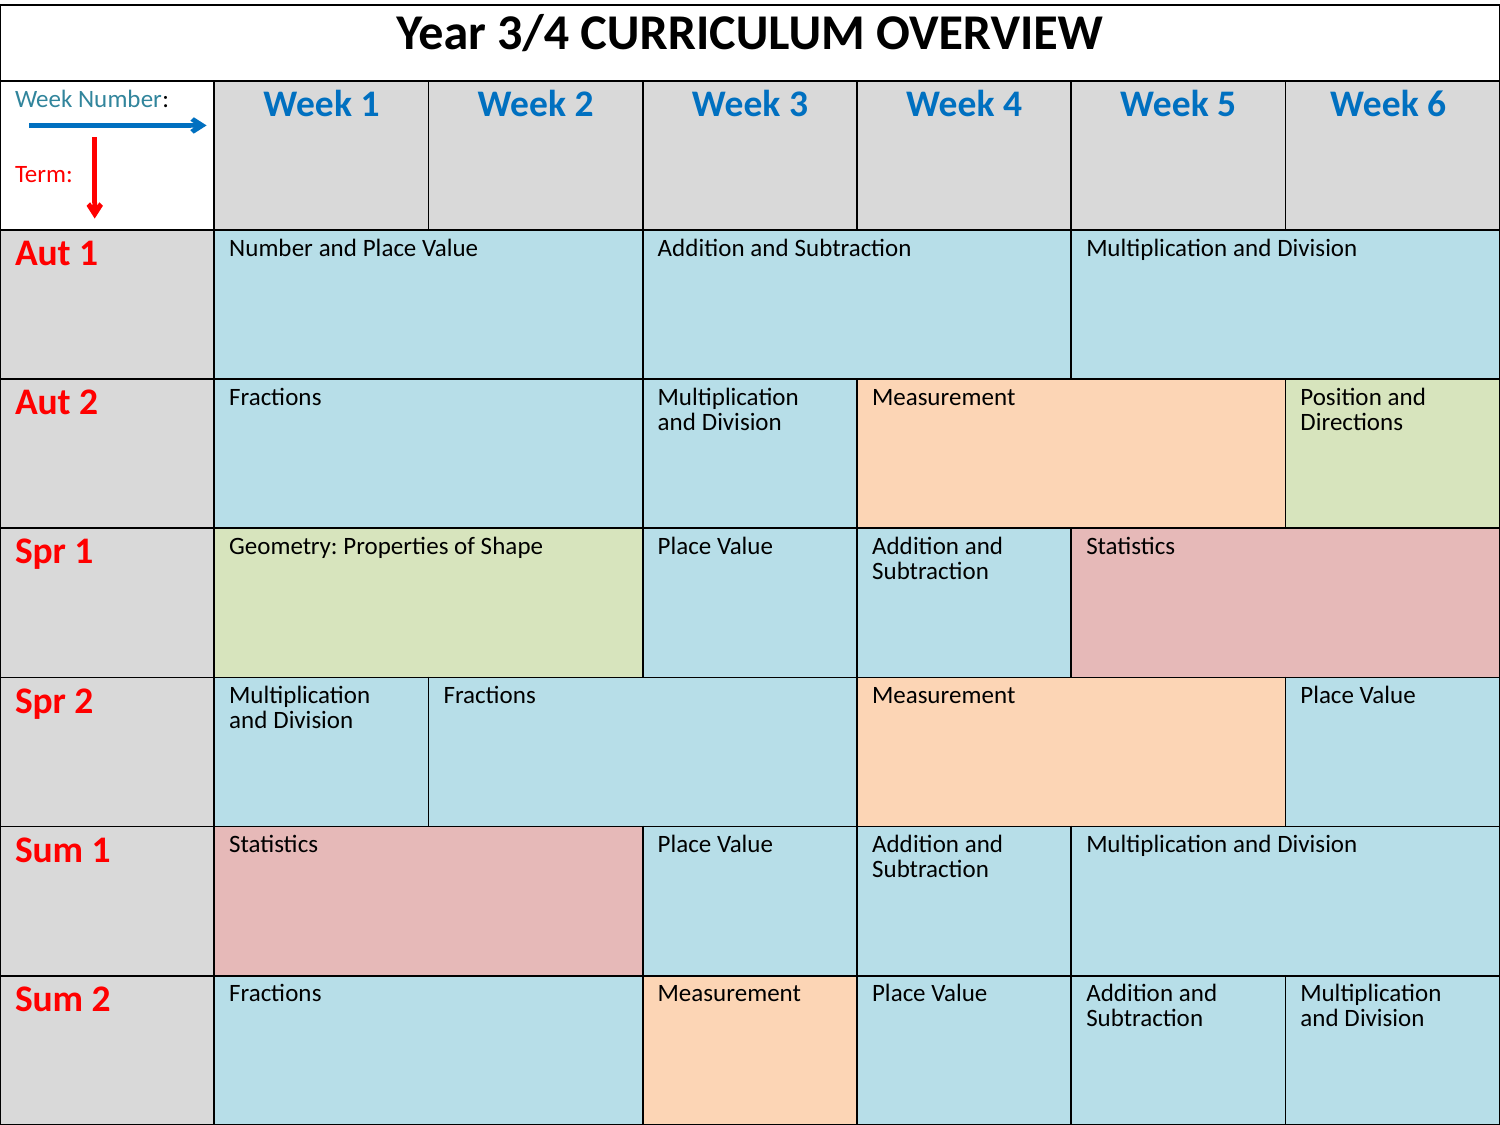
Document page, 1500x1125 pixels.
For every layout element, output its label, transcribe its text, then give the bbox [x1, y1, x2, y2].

table_cell Place Value [1286, 678, 1499, 826]
table_cell Fractions [215, 977, 642, 1124]
table_cell Addition and Subtraction [858, 827, 1070, 975]
table_cell Week 2 [429, 82, 642, 229]
table_cell Multiplication and Division [1072, 827, 1499, 975]
table_cell Place Value [644, 827, 856, 975]
table_cell Statistics [1072, 529, 1499, 677]
table_cell Sum 2 [1, 977, 213, 1124]
table_cell Week 1 [215, 82, 428, 229]
table_cell Multiplication and Division [1286, 977, 1499, 1124]
table_cell Spr 1 [1, 529, 213, 677]
table_cell Week 6 [1286, 82, 1499, 229]
table_cell Number and Place Value [215, 231, 642, 378]
table_cell Fractions [429, 678, 856, 826]
table_cell Statistics [215, 827, 642, 975]
table_cell Aut 1 [1, 231, 213, 378]
table_cell Measurement [858, 380, 1285, 527]
table_cell Measurement [644, 977, 856, 1124]
table_header Year 3/4 CURRICULUM OVERVIEW [1, 6, 1499, 80]
table_cell Measurement [858, 678, 1285, 826]
table_cell Addition and Subtraction [644, 231, 1070, 378]
table_cell Place Value [644, 529, 856, 677]
table_cell Week 3 [644, 82, 856, 229]
table_cell Week Number: Term: [1, 82, 213, 229]
table_cell Multiplication and Division [215, 678, 428, 826]
table_cell Sum 1 [1, 827, 213, 975]
table_cell Place Value [858, 977, 1070, 1124]
table_cell Aut 2 [1, 380, 213, 527]
table_cell Multiplication and Division [1072, 231, 1499, 378]
table_cell Geometry: Properties of Shape [215, 529, 642, 677]
table_cell Spr 2 [1, 678, 213, 826]
table_cell Week 4 [858, 82, 1070, 229]
table_cell Multiplication and Division [644, 380, 856, 527]
table_cell Position and Directions [1286, 380, 1499, 527]
table_cell Addition and Subtraction [1072, 977, 1285, 1124]
table_cell Addition and Subtraction [858, 529, 1070, 677]
table_cell Fractions [215, 380, 642, 527]
table_cell Week 5 [1072, 82, 1285, 229]
